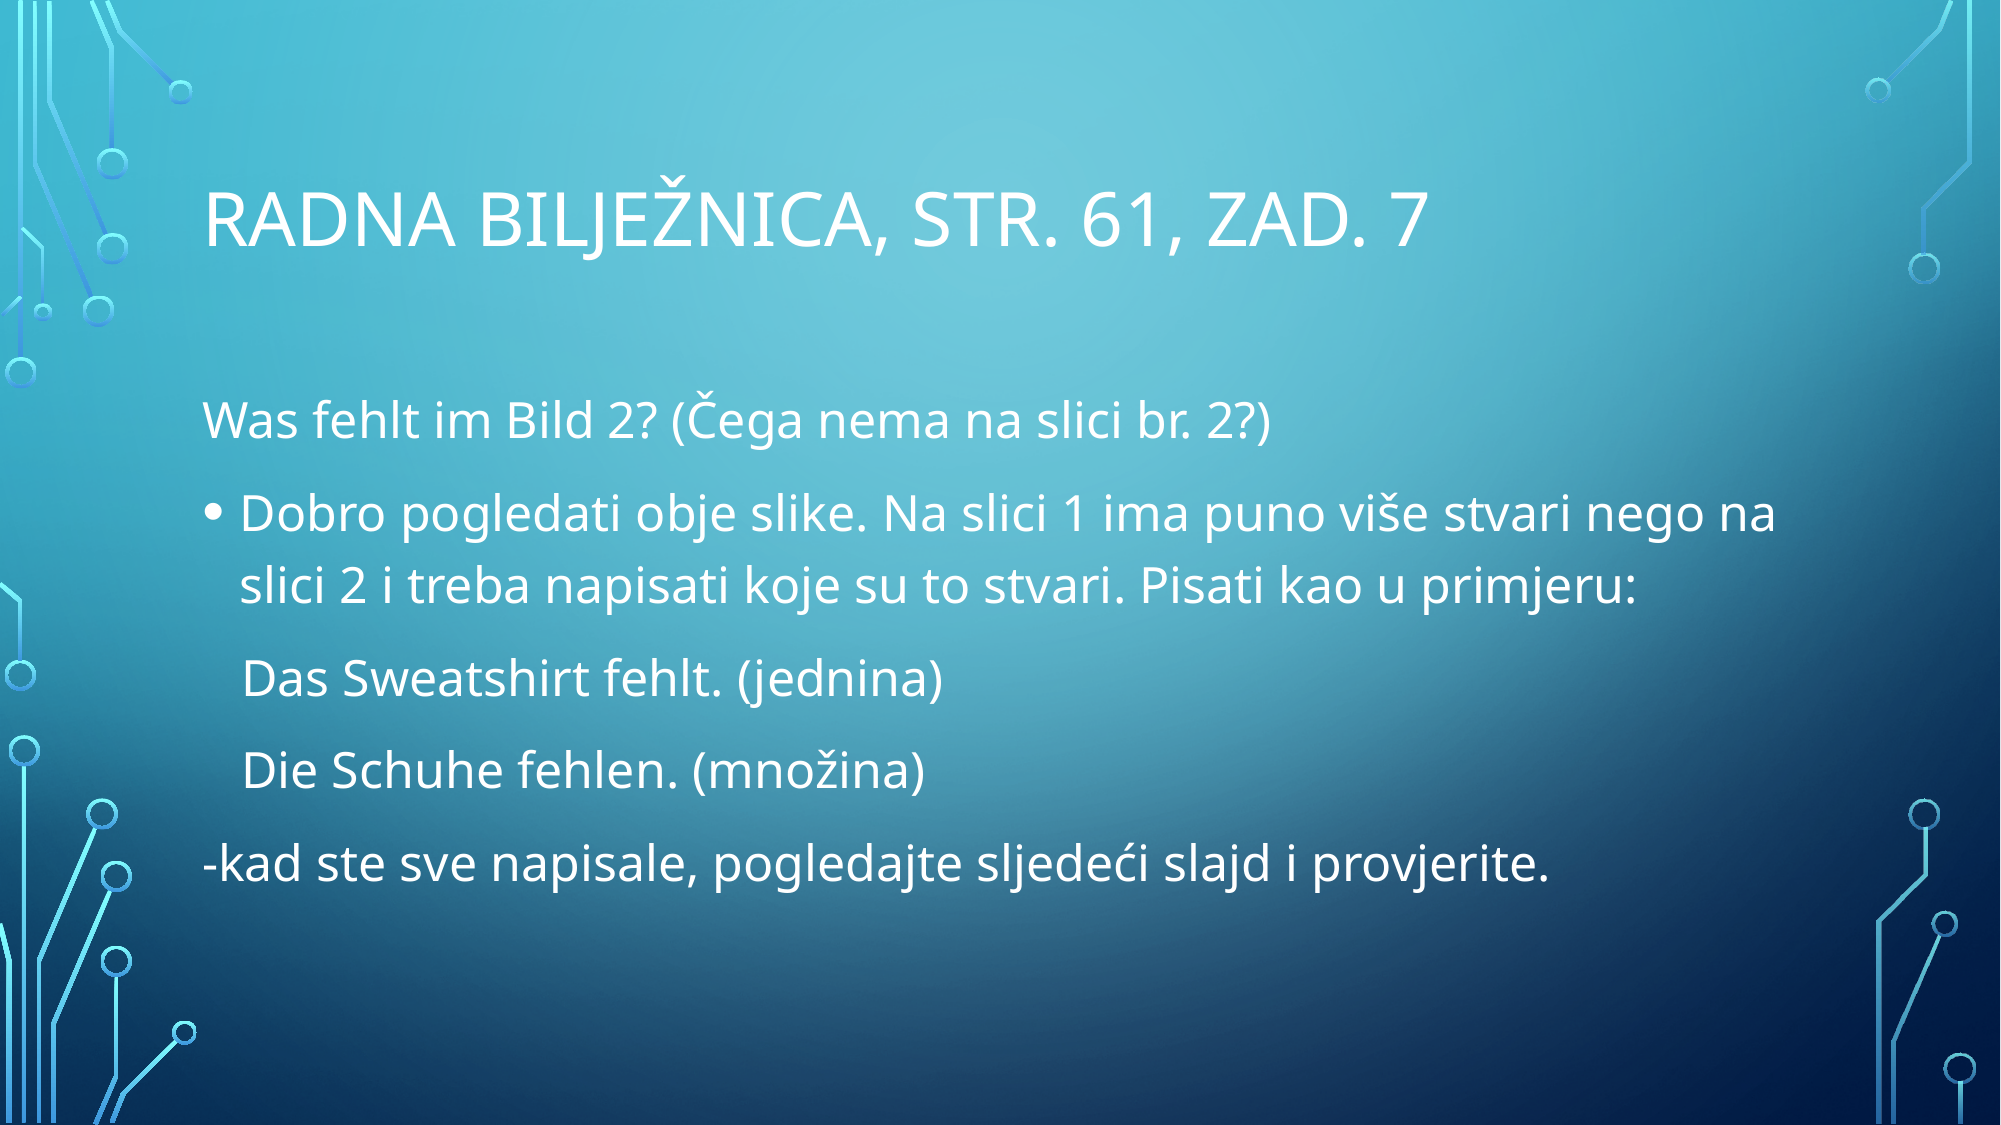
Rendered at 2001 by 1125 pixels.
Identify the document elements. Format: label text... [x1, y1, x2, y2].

list Was fehlt im Bild 2? (Čega nema na slici br. 2?) Dobro pogledati obje slike. Na slici 1 ima puno više stvari nego na slici 2 i treba napisati koje su to stvari. Pisati kao u primjeru: Das Sweatshirt fehlt. (jednina) Die Schuhe fehlen. (množina) -kad ste sve napisale, pogledajte sljedeći slajd i provjerite. [187, 369, 1813, 950]
title Radna bilježnica, str. 61, zad. 7 [187, 101, 1813, 344]
